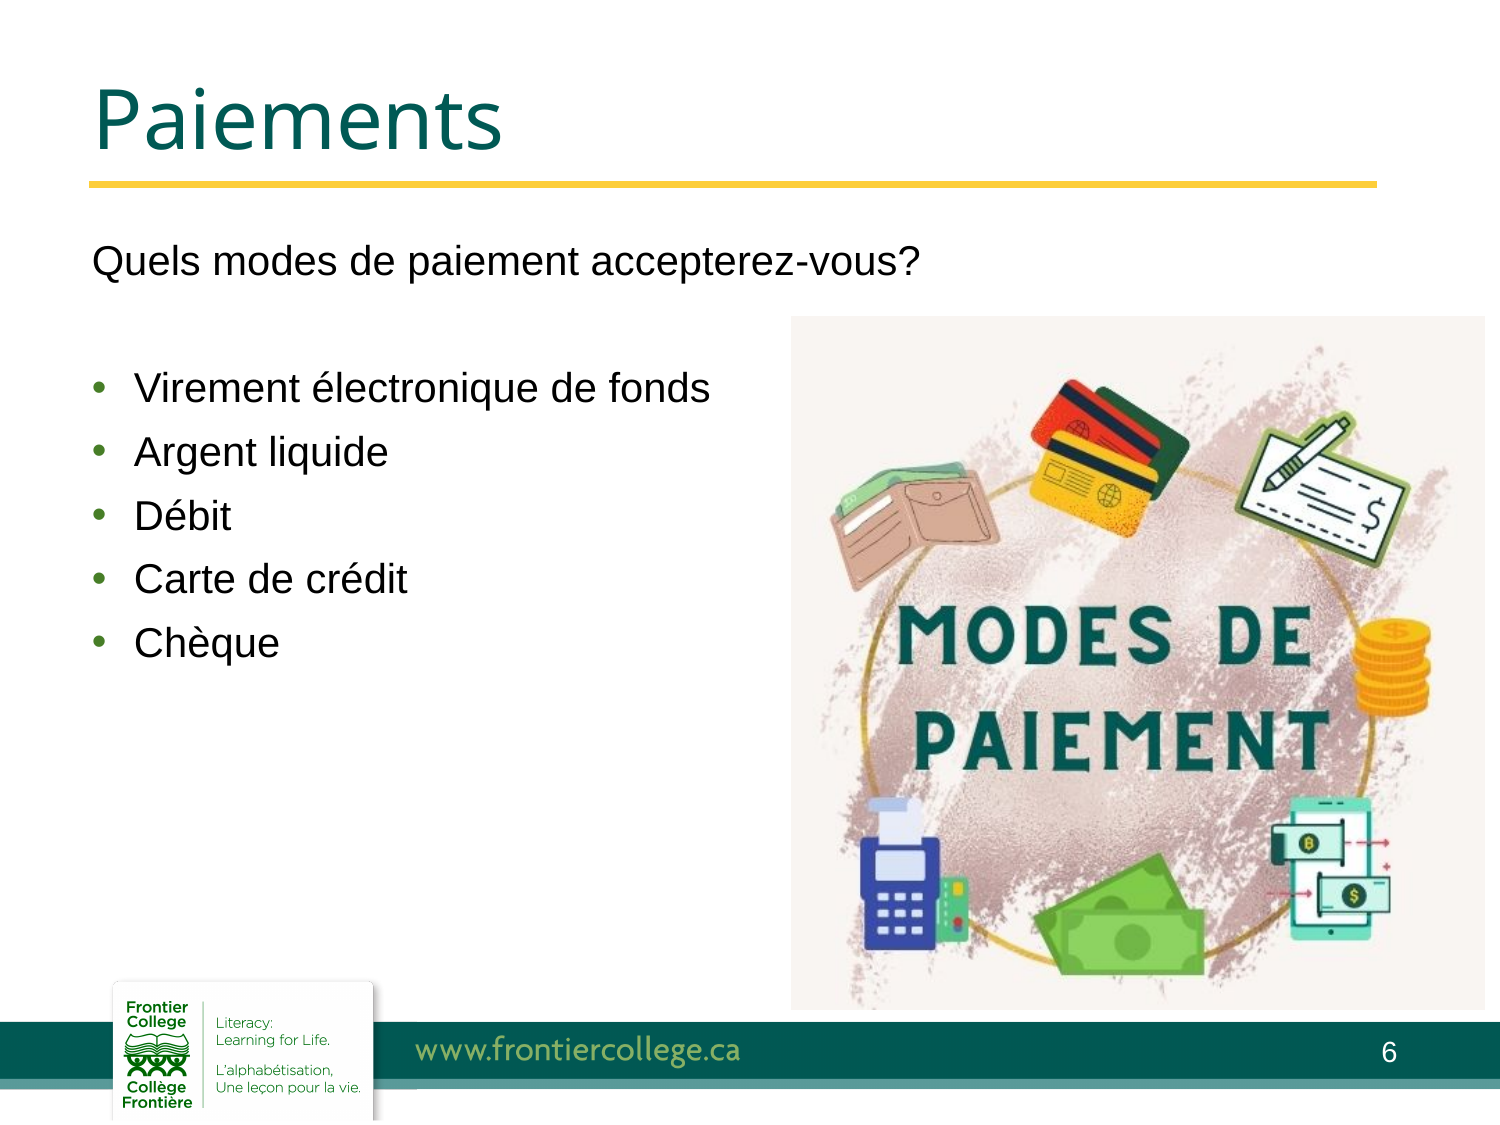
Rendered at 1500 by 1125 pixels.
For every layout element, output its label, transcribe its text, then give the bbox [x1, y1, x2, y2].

picture [0, 316, 1500, 1121]
list Quels modes de paiement accepterez-vous? Virement électronique de fonds Argent liquide Débit Carte de crédit Chèque [76, 231, 1377, 917]
title Paiements [77, 69, 1378, 182]
